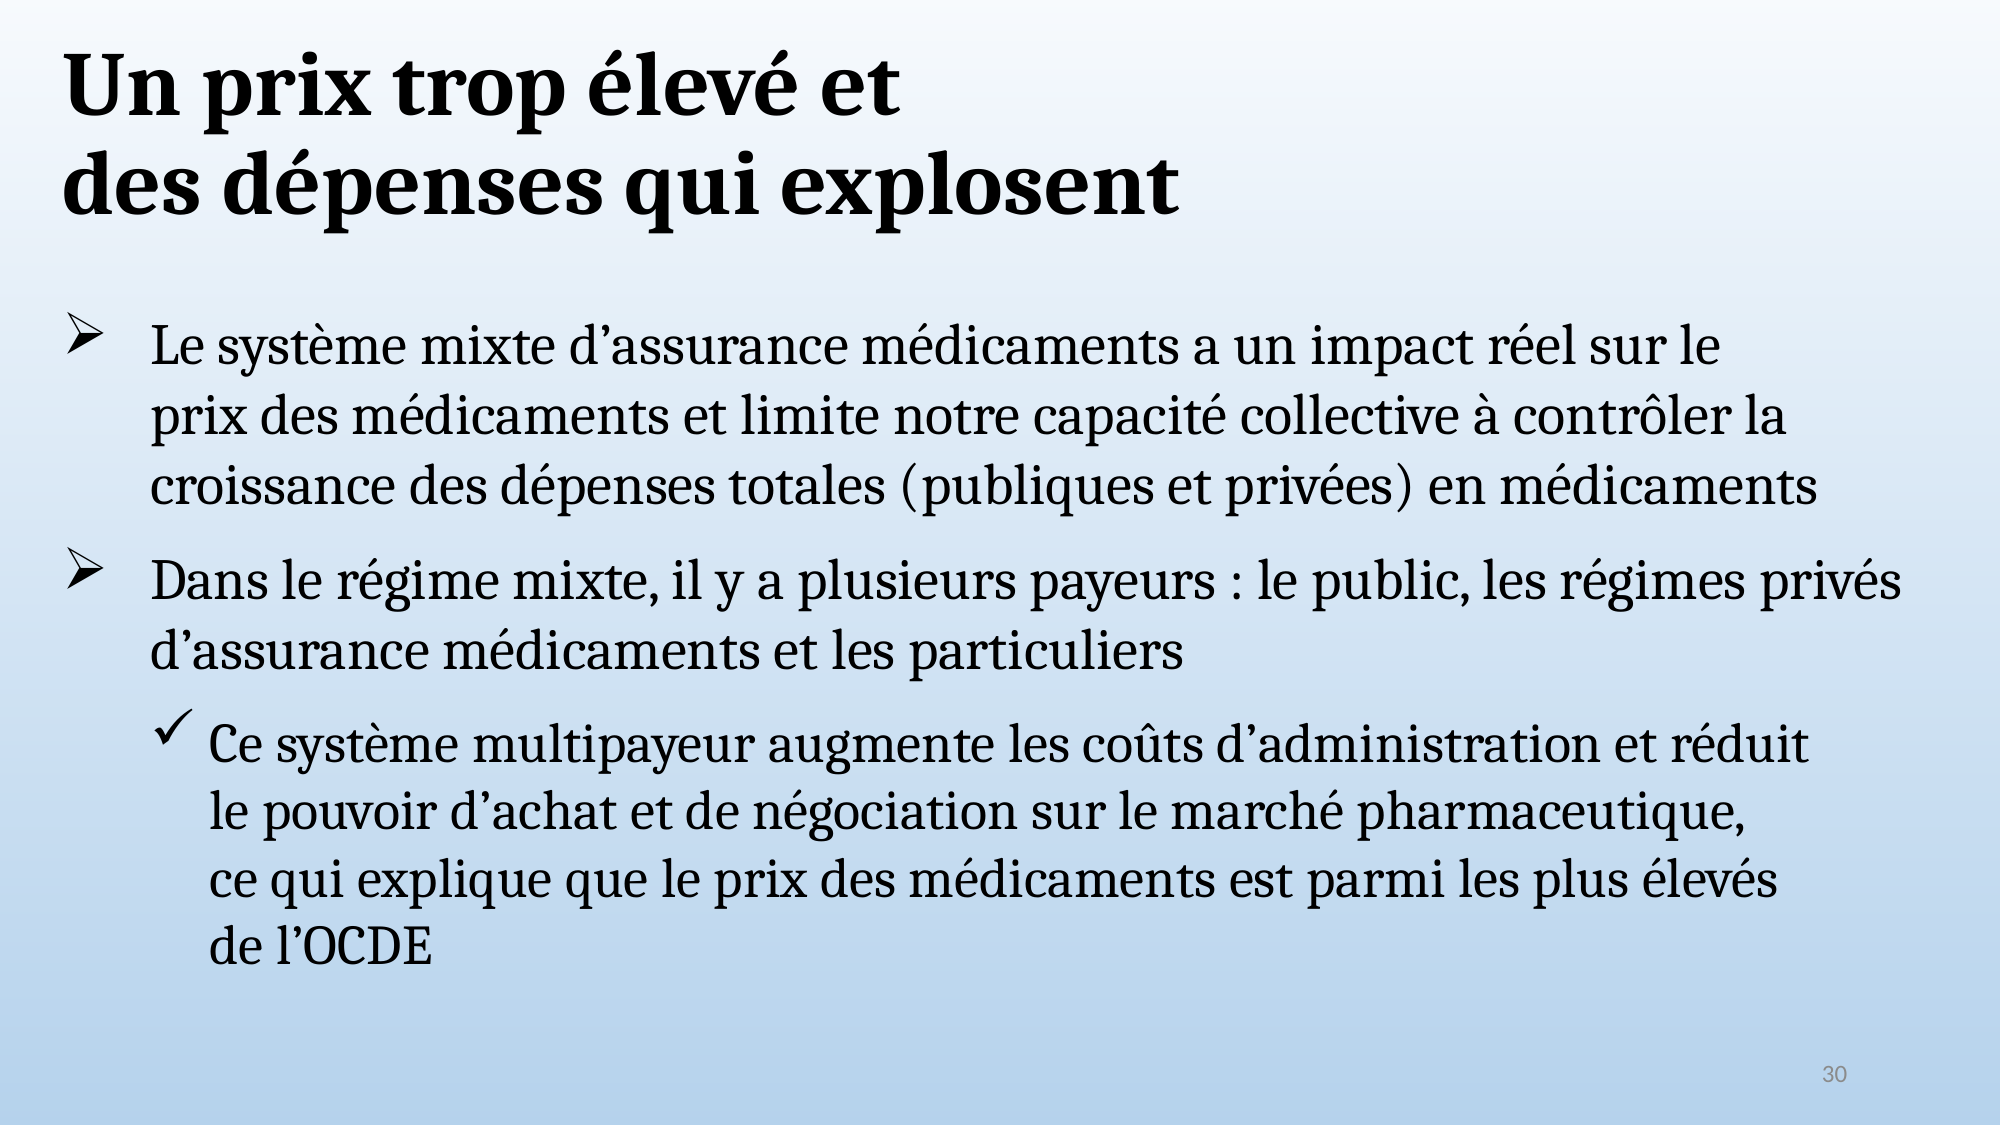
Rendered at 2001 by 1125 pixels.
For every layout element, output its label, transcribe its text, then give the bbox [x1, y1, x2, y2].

title Un prix trop élevé et des dépenses qui explosent [47, 26, 1955, 244]
list Le système mixte d’assurance médicaments a un impact réel sur le prix des médicaments et limite notre capacité collective à contrôler la croissance des dépenses totales (publiques et privées) en médicaments Dans le régime mixte, il y a plusieurs payeurs : le public, les régimes privés d’assurance médicaments et les particuliers Ce système multipayeur augmente les coûts d’administration et réduit le pouvoir d’achat et de négociation sur le marché pharmaceutique, ce qui explique que le prix des médicaments est parmi les plus élevés de l’OCDE [47, 298, 1955, 1125]
slide_number 30 [1412, 1042, 1863, 1103]
